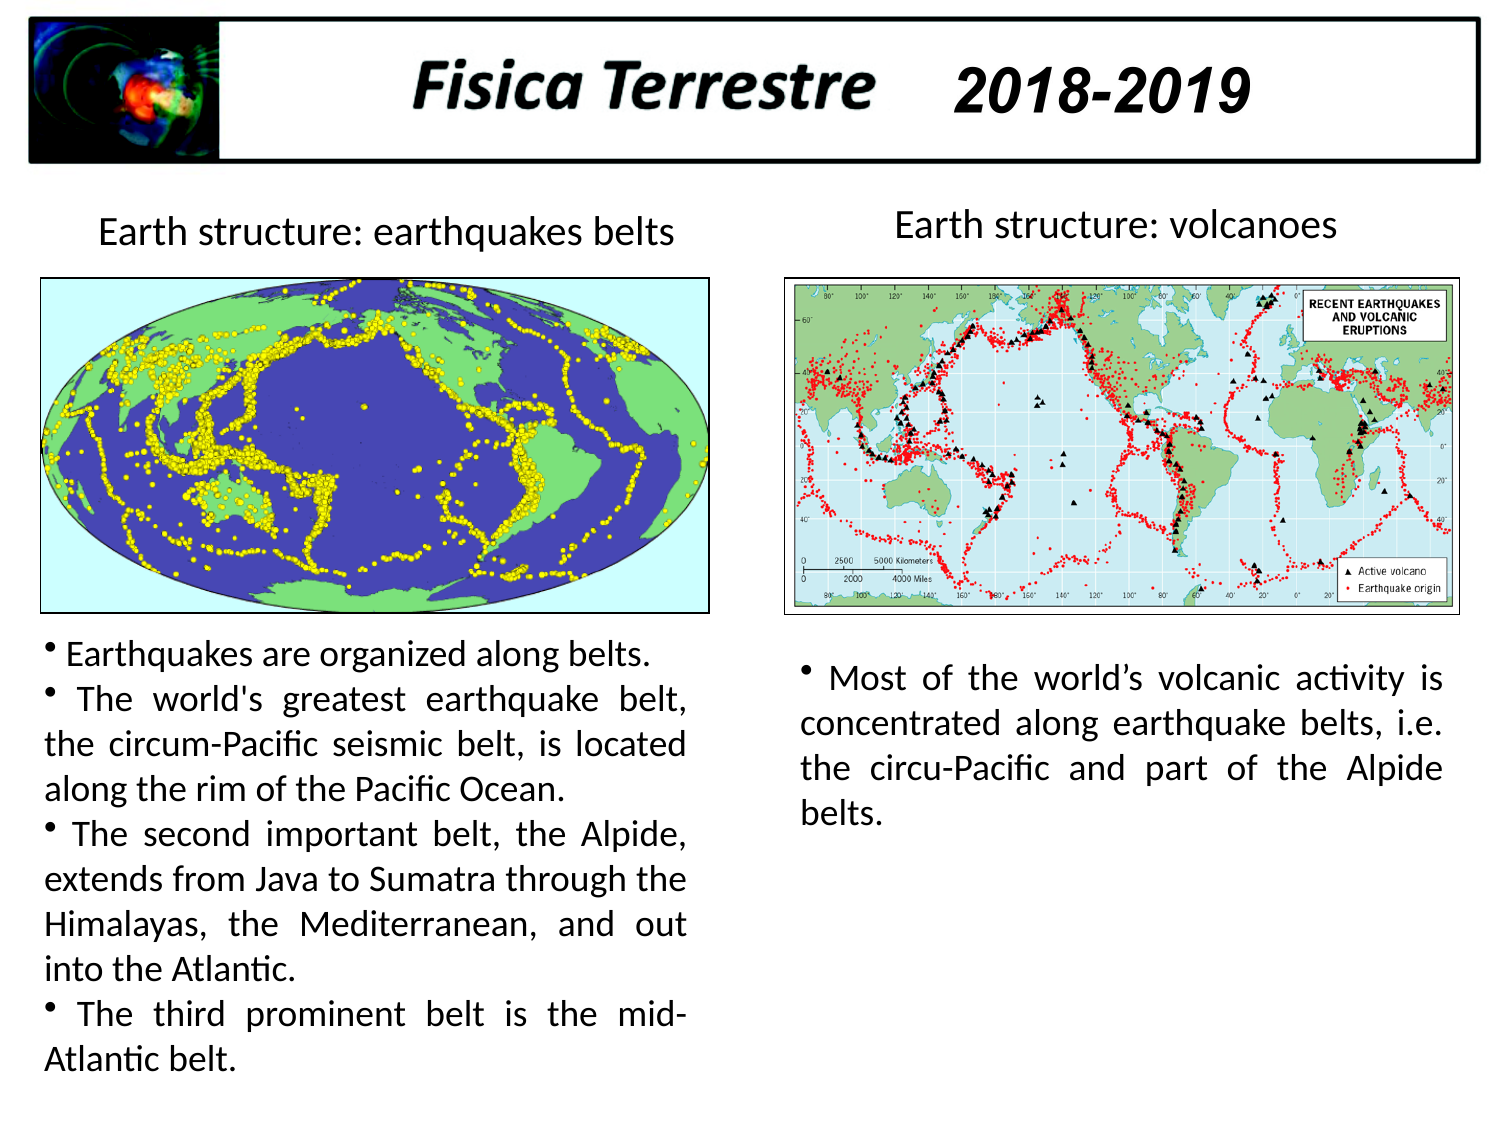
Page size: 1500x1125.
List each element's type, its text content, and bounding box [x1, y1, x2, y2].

text_box Most of the world’s volcanic activity is concentrated along earthquake belts, i.e. the circu-Pacific and part of the Alpide belts. [785, 645, 1459, 840]
text_box Earthquakes are organized along belts. The world's greatest earthquake belt, the circum-Pacific seismic belt, is located along the rim of the Pacific Ocean. The second important belt, the Alpide, extends from Java to Sumatra through the Himalayas, the Mediterranean, and out into the Atlantic. The third prominent belt is the mid-Atlantic belt. [29, 621, 703, 1087]
picture [0, 0, 1500, 1125]
text_box Earth structure: earthquakes belts [11, 196, 762, 262]
text_box Earth structure: volcanoes [773, 189, 1459, 255]
